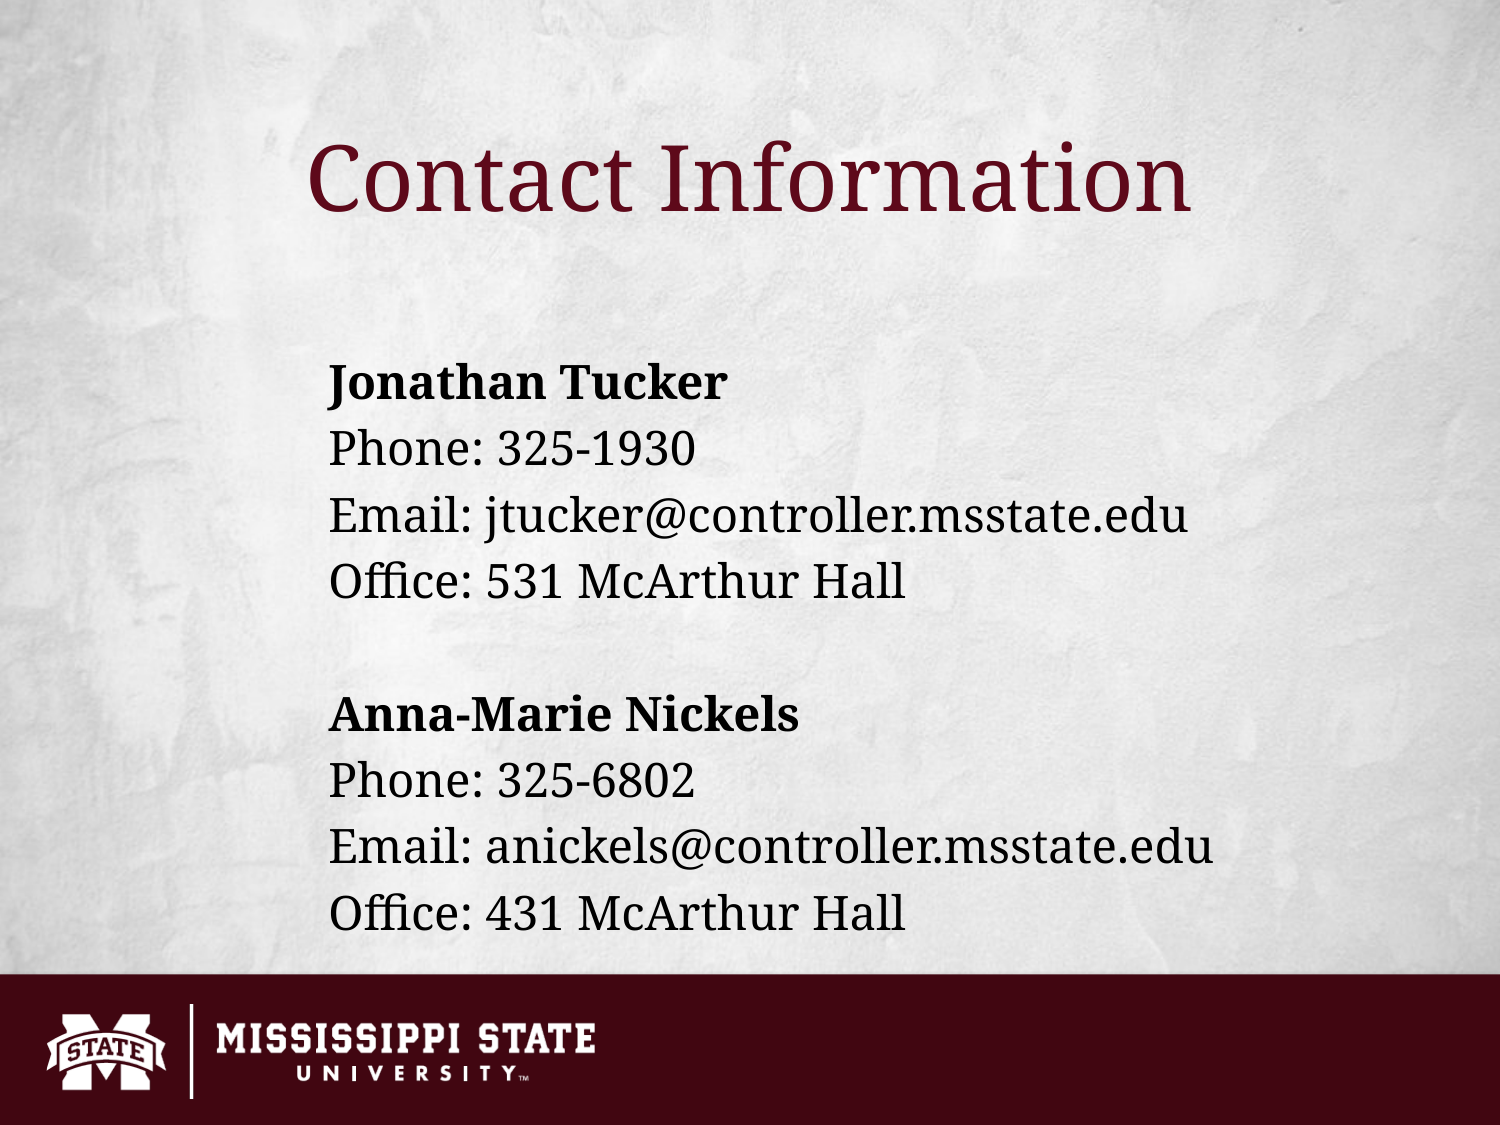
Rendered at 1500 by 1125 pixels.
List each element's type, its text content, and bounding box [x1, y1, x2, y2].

text_box Jonathan Tucker Phone: 325-1930 Email: jtucker@controller.msstate.edu Office: 531 McArthur Hall Anna-Marie Nickels Phone: 325-6802 Email: anickels@controller.msstate.edu Office: 431 McArthur Hall [313, 344, 1368, 951]
text_box Contact Information [212, 112, 1288, 287]
